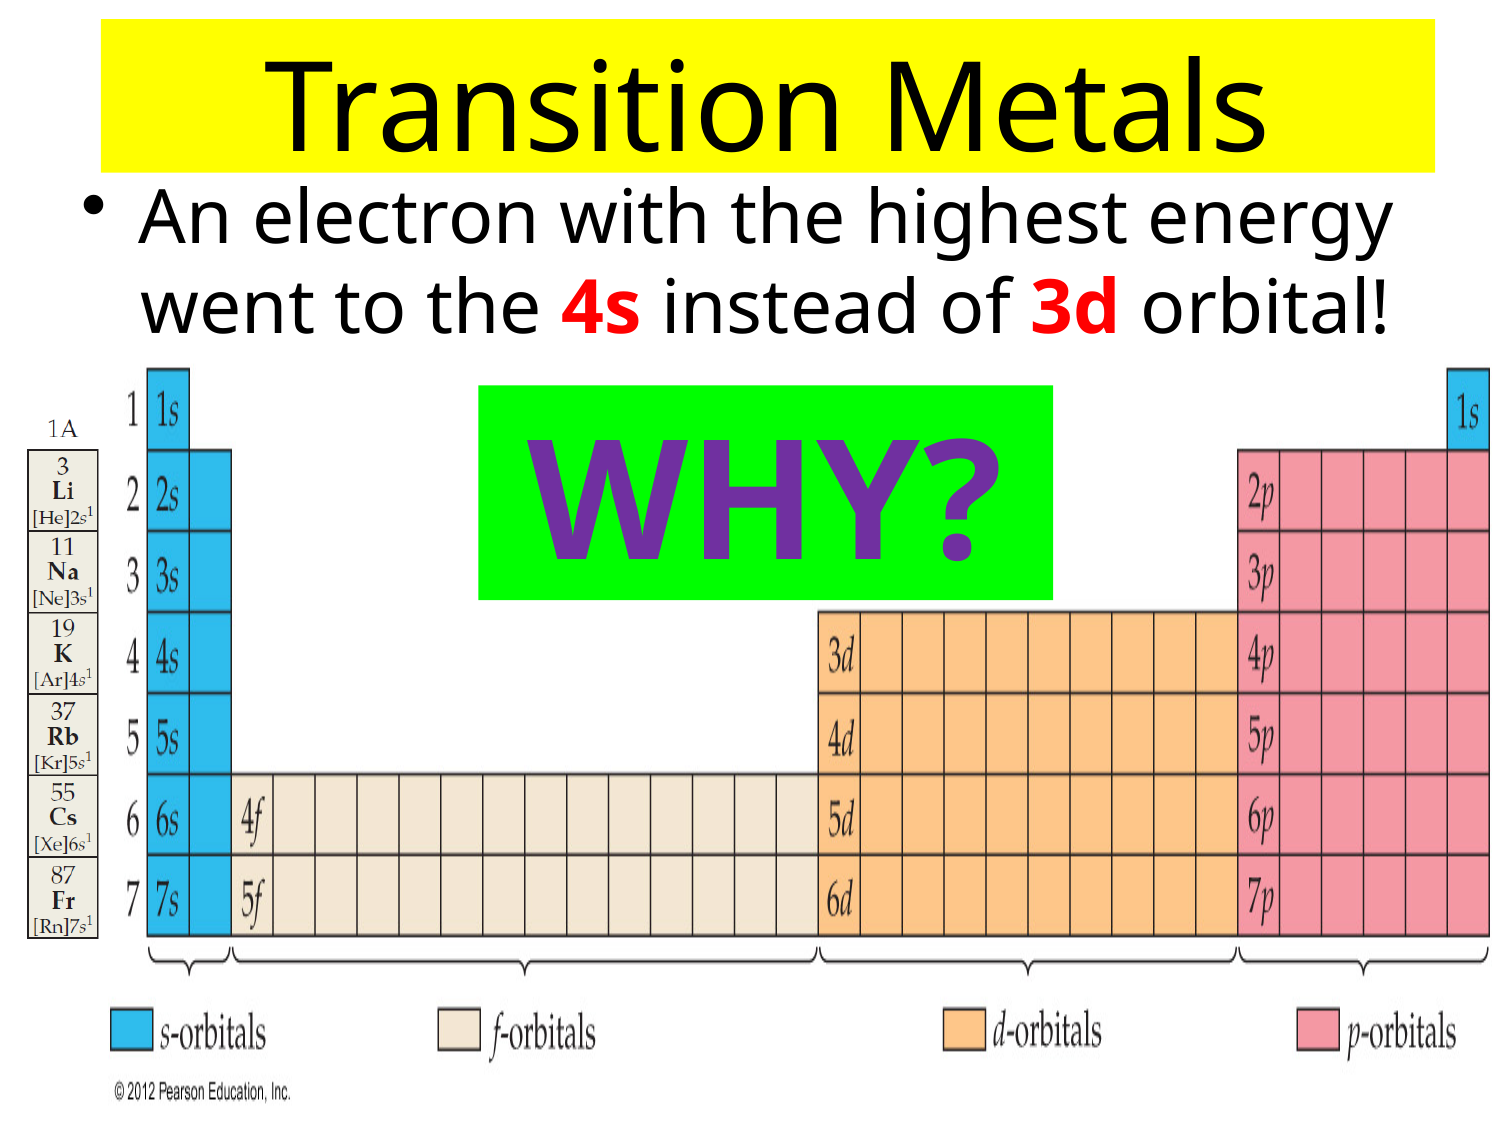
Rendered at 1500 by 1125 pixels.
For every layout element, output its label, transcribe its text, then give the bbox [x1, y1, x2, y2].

list An electron with the highest energy went to the 4s instead of 3d orbital! [27, 160, 1449, 350]
title Transition Metals [100, 19, 1436, 160]
picture [0, 349, 1500, 1125]
